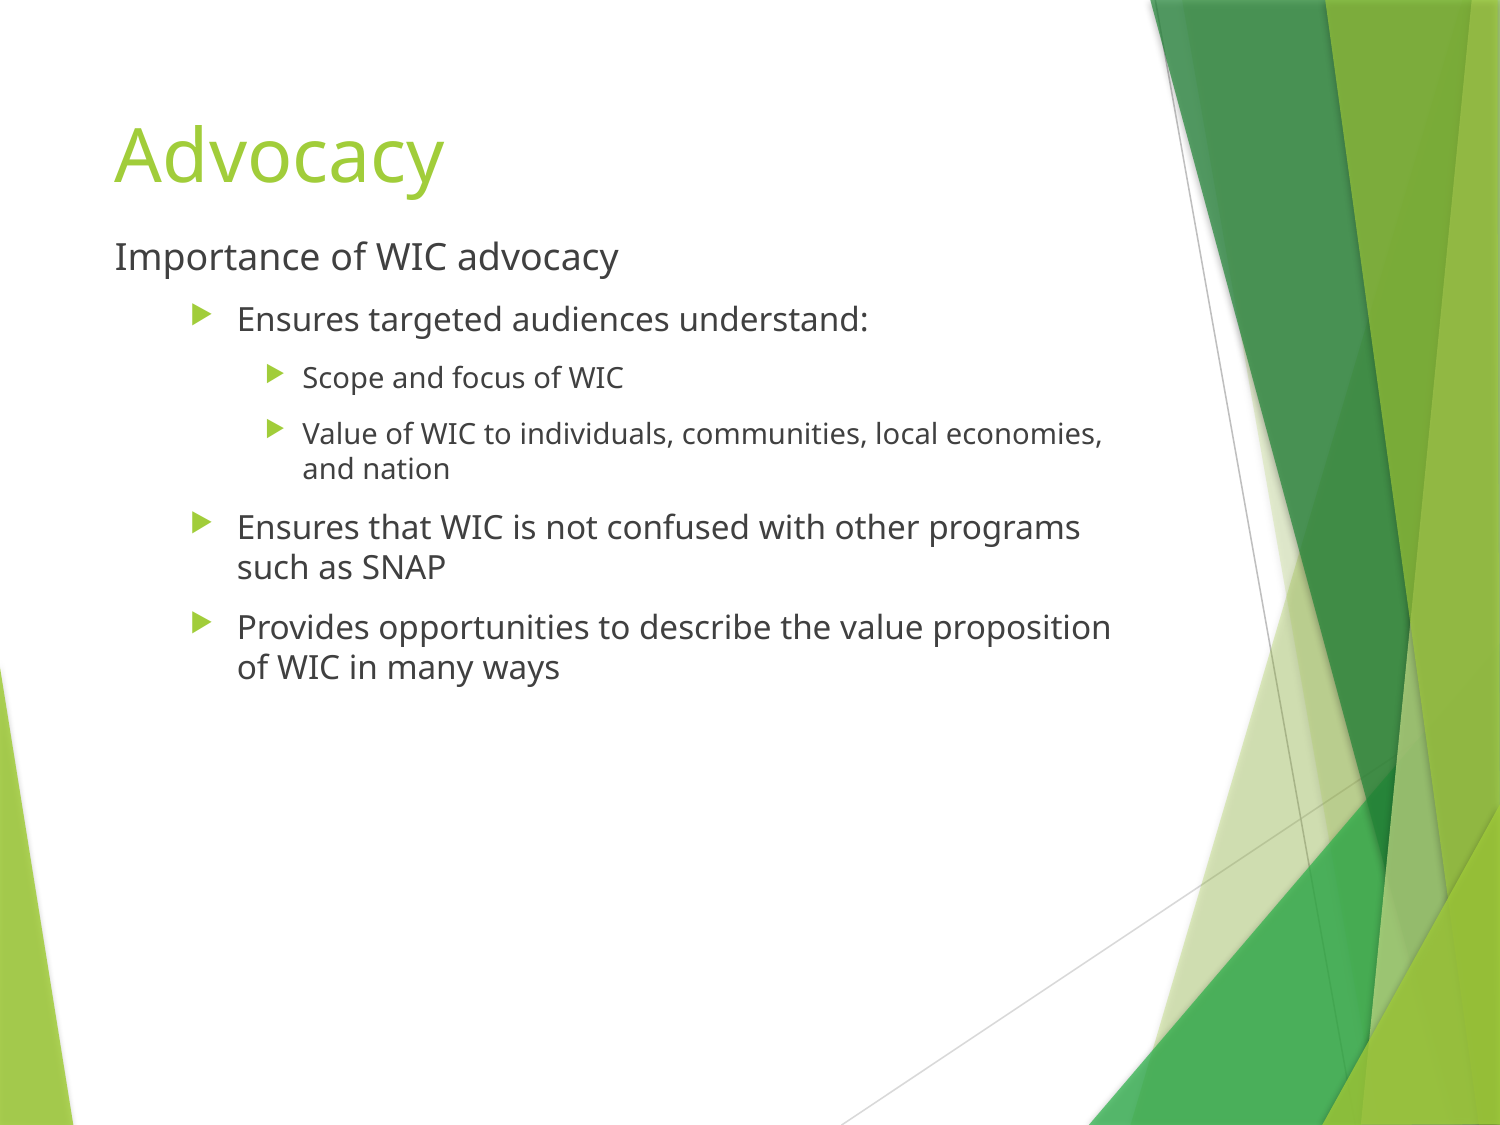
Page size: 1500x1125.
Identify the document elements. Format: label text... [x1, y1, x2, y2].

title Advocacy [99, 99, 1142, 224]
list Importance of WIC advocacy Ensures targeted audiences understand: Scope and focus of WIC Value of WIC to individuals, communities, local economies, and nation Ensures that WIC is not confused with other programs such as SNAP Provides opportunities to describe the value proposition of WIC in many ways [99, 224, 1142, 862]
